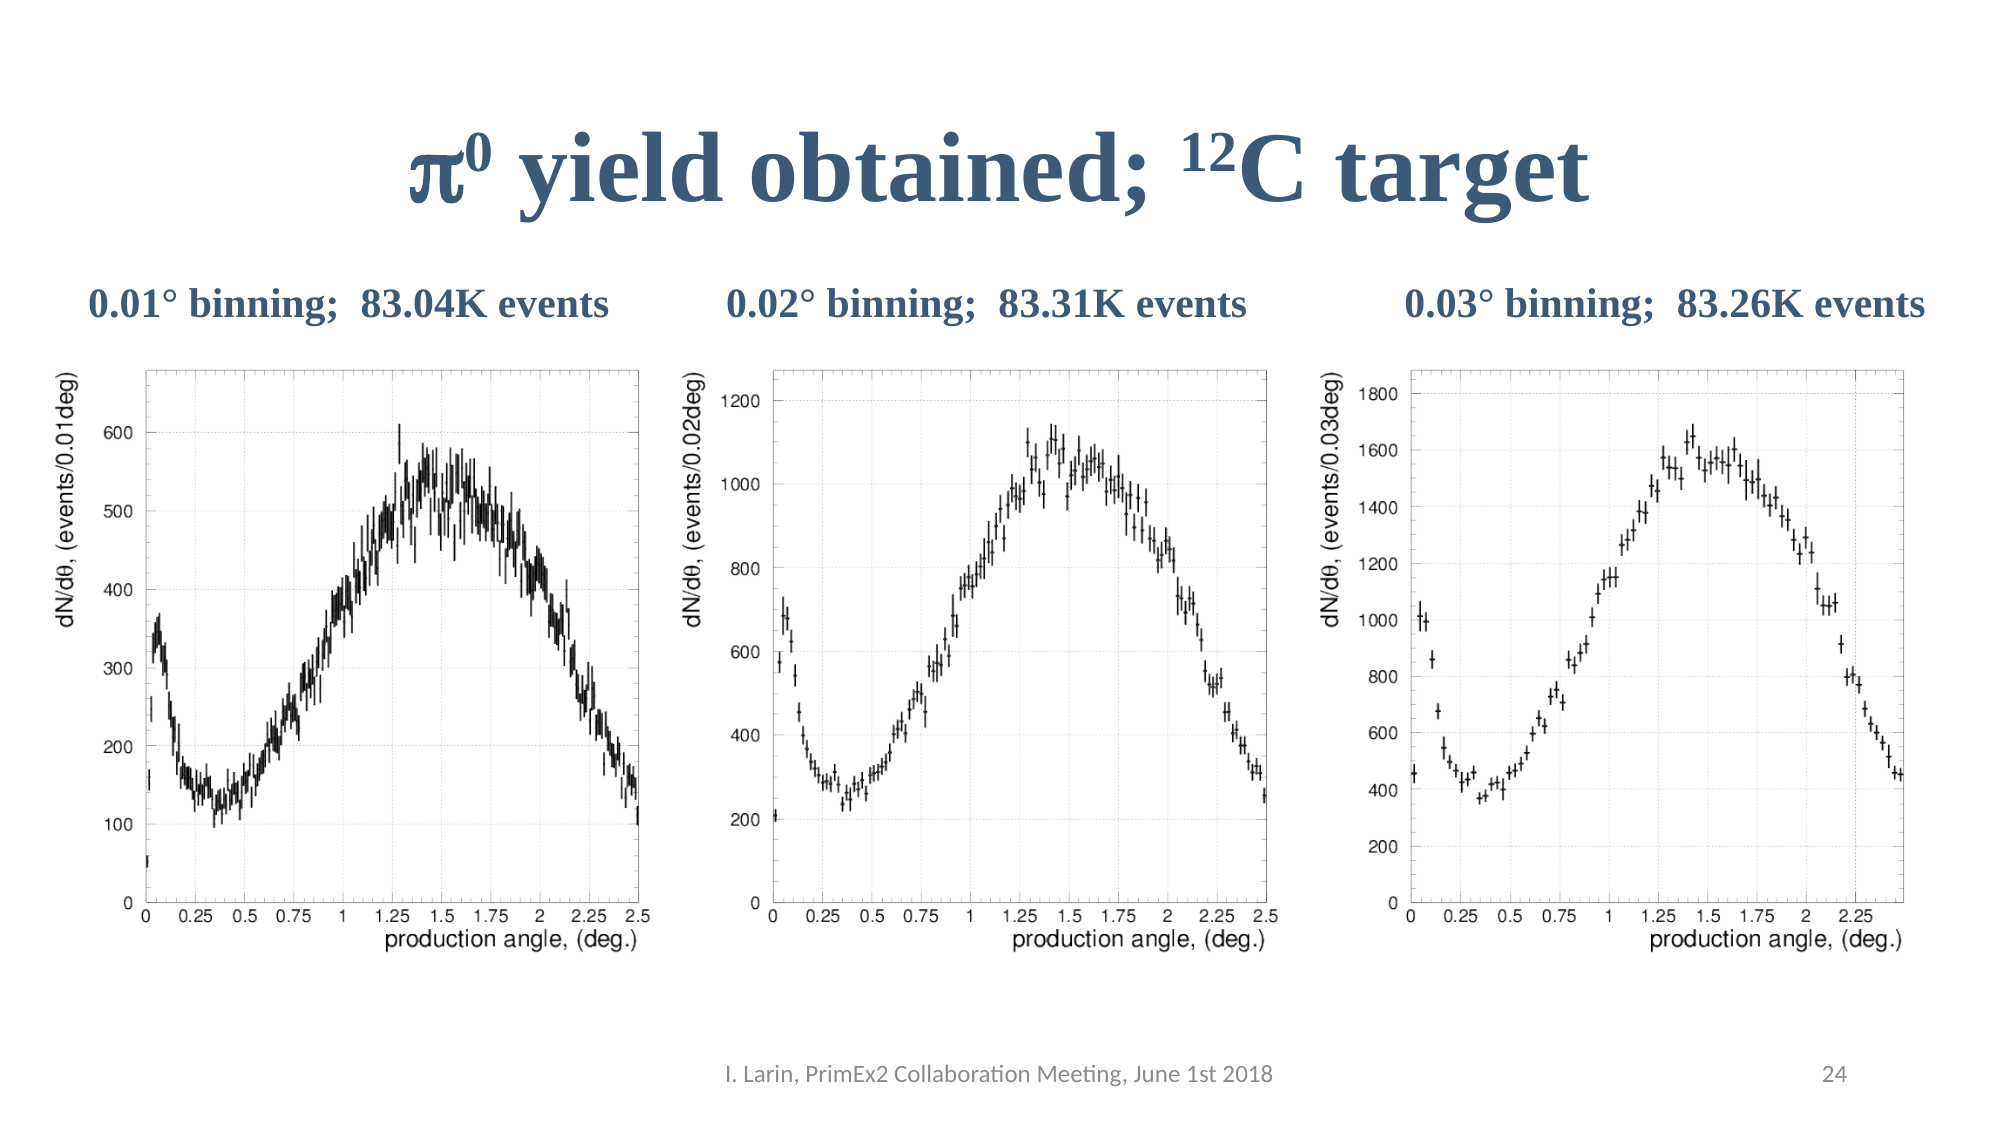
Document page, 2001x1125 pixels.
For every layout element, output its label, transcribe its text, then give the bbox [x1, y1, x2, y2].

title 0 yield obtained; 12C target [137, 67, 1863, 271]
text_box 0.01° binning; 83.04K events [73, 274, 668, 304]
slide_number 24 [1412, 1042, 1863, 1103]
text_box 0.02° binning; 83.31K events [711, 274, 1306, 304]
footer I. Larin, PrimEx2 Collaboration Meeting, June 1st 2018 [662, 1042, 1338, 1103]
picture [40, 304, 1970, 969]
text_box 0.03° binning; 83.26K events [1389, 274, 1984, 335]
